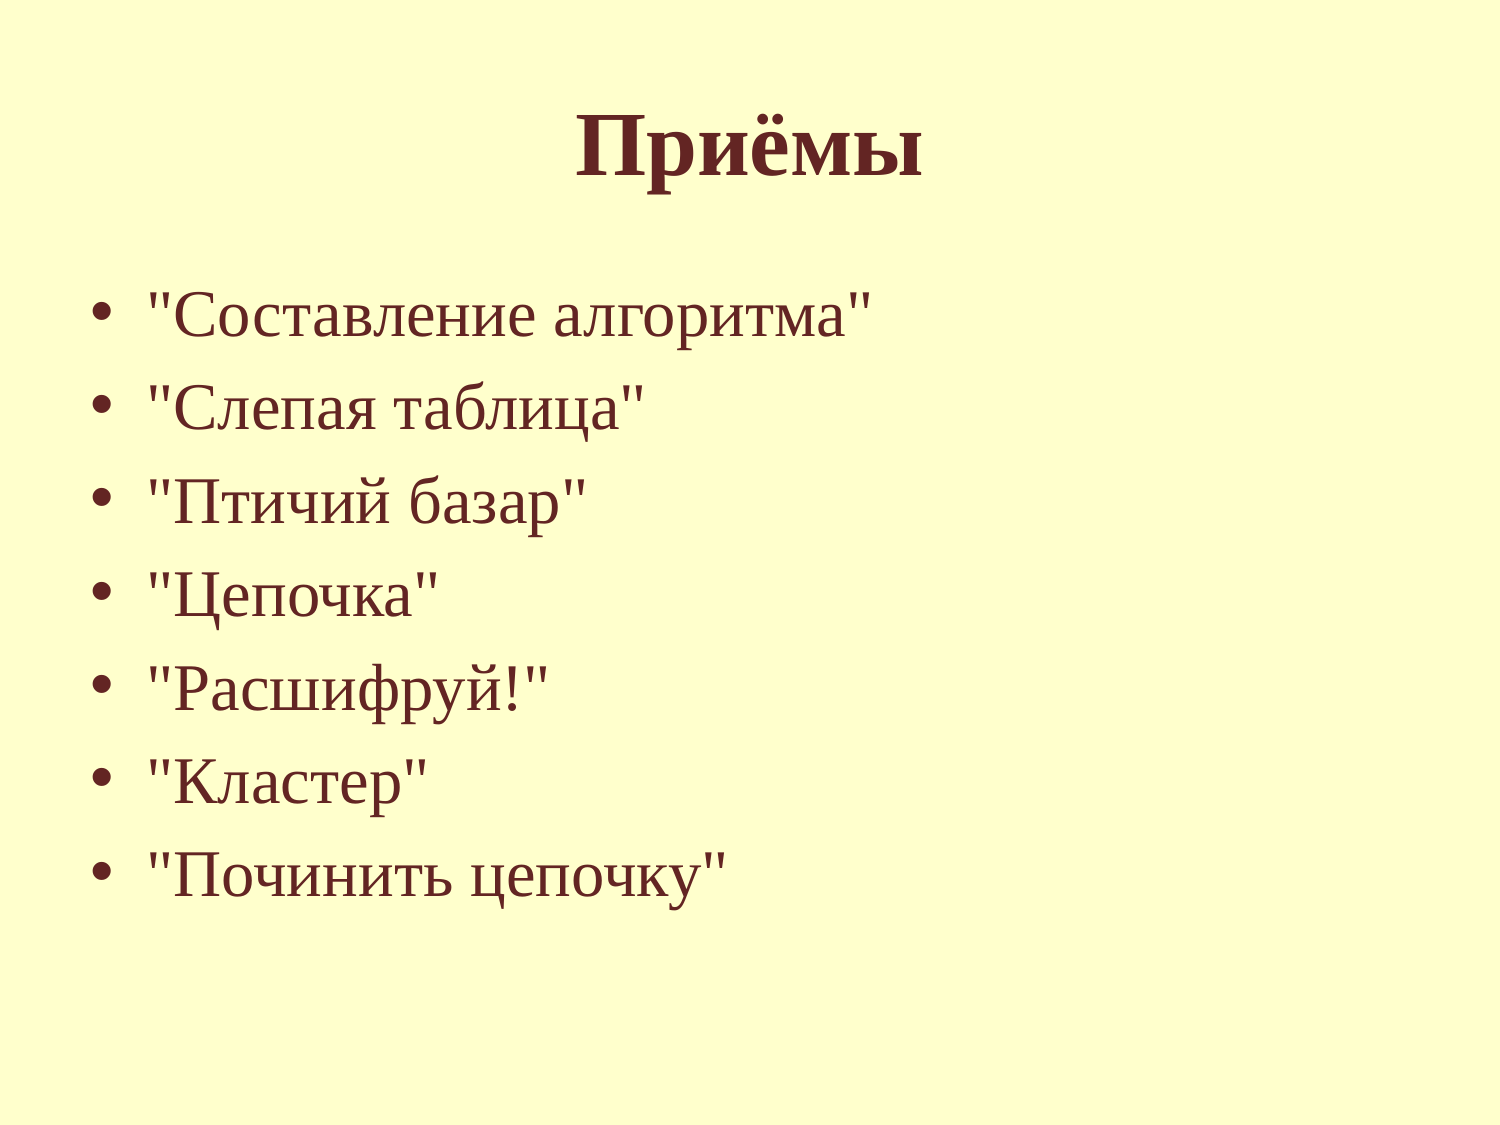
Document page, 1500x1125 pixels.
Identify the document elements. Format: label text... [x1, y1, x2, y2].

title Приёмы [75, 45, 1425, 233]
list "Составление алгоритма" "Слепая таблица" "Птичий базар" "Цепочка" "Расшифруй!" "Кластер" "Починить цепочку" [75, 262, 1425, 1005]
